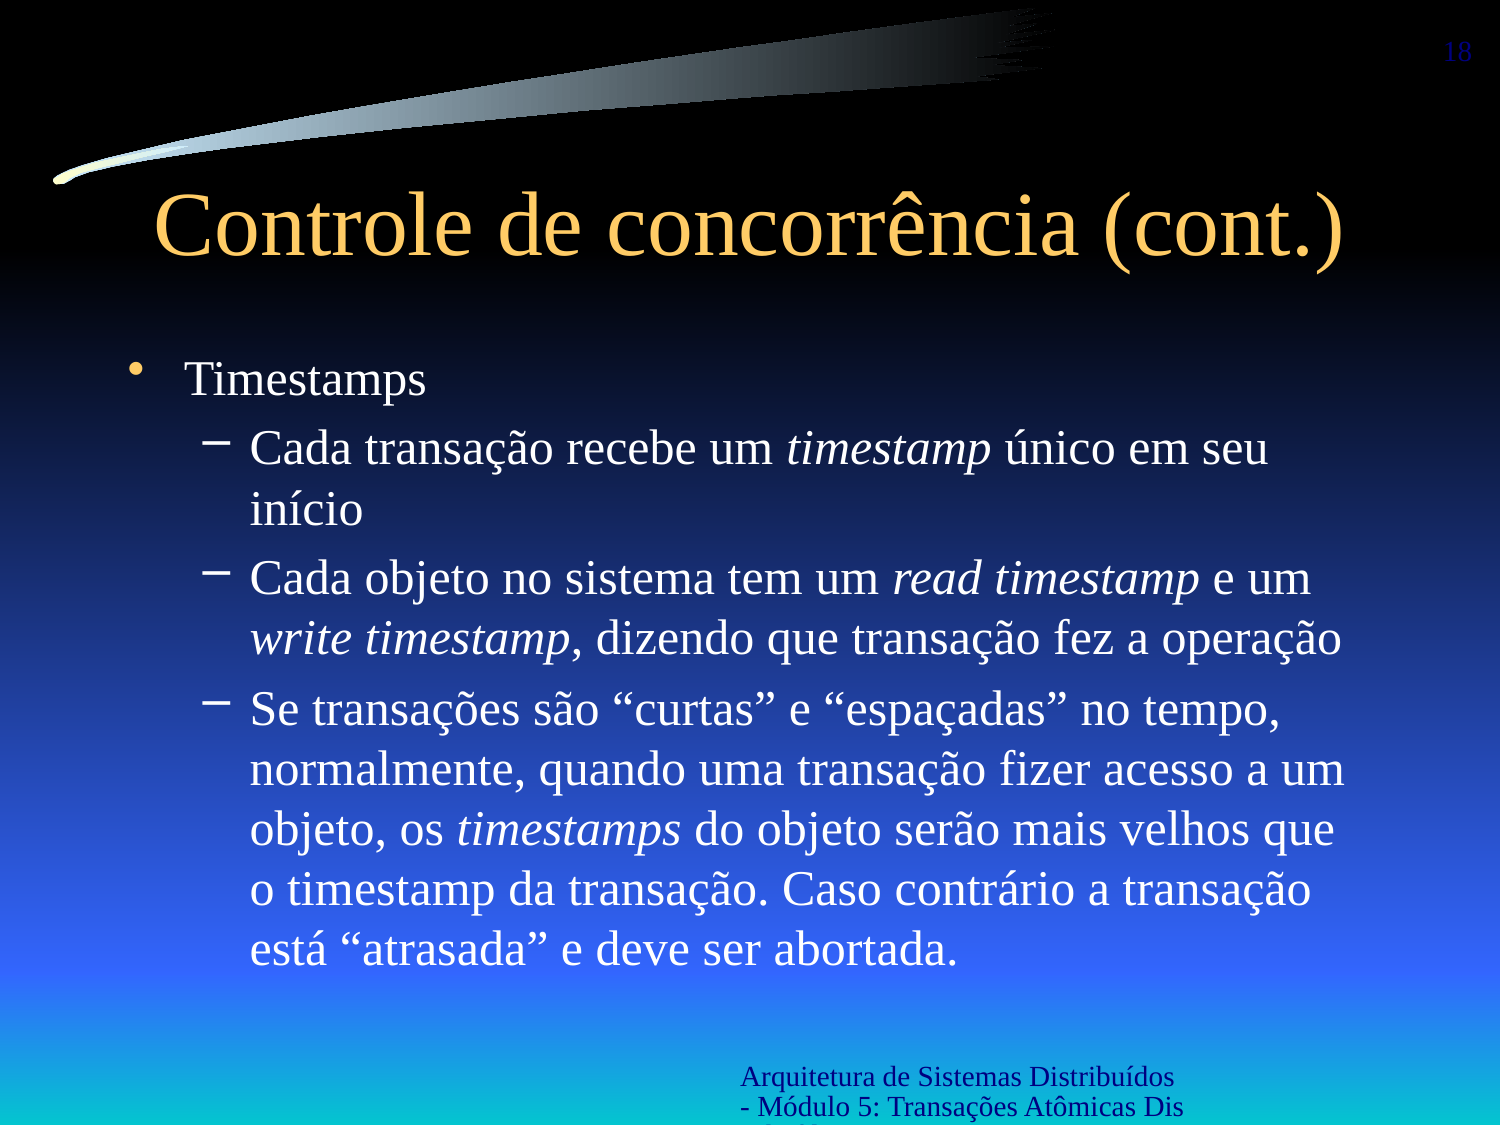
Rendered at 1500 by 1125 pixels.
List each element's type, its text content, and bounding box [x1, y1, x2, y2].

slide_number 18 [1174, 12, 1488, 88]
list Timestamps Cada transação recebe um timestamp único em seu início Cada objeto no sistema tem um read timestamp e um write timestamp, dizendo que transação fez a operação Se transações são “curtas” e “espaçadas” no tempo, normalmente, quando uma transação fizer acesso a um objeto, os timestamps do objeto serão mais velhos que o timestamp da transação. Caso contrário a transação está “atrasada” e deve ser abortada. [112, 337, 1388, 1013]
title Controle de concorrência (cont.) [112, 124, 1388, 313]
footer Arquitetura de Sistemas Distribuídos - Módulo 5: Transações Atômicas Distribuídas [724, 1037, 1201, 1113]
